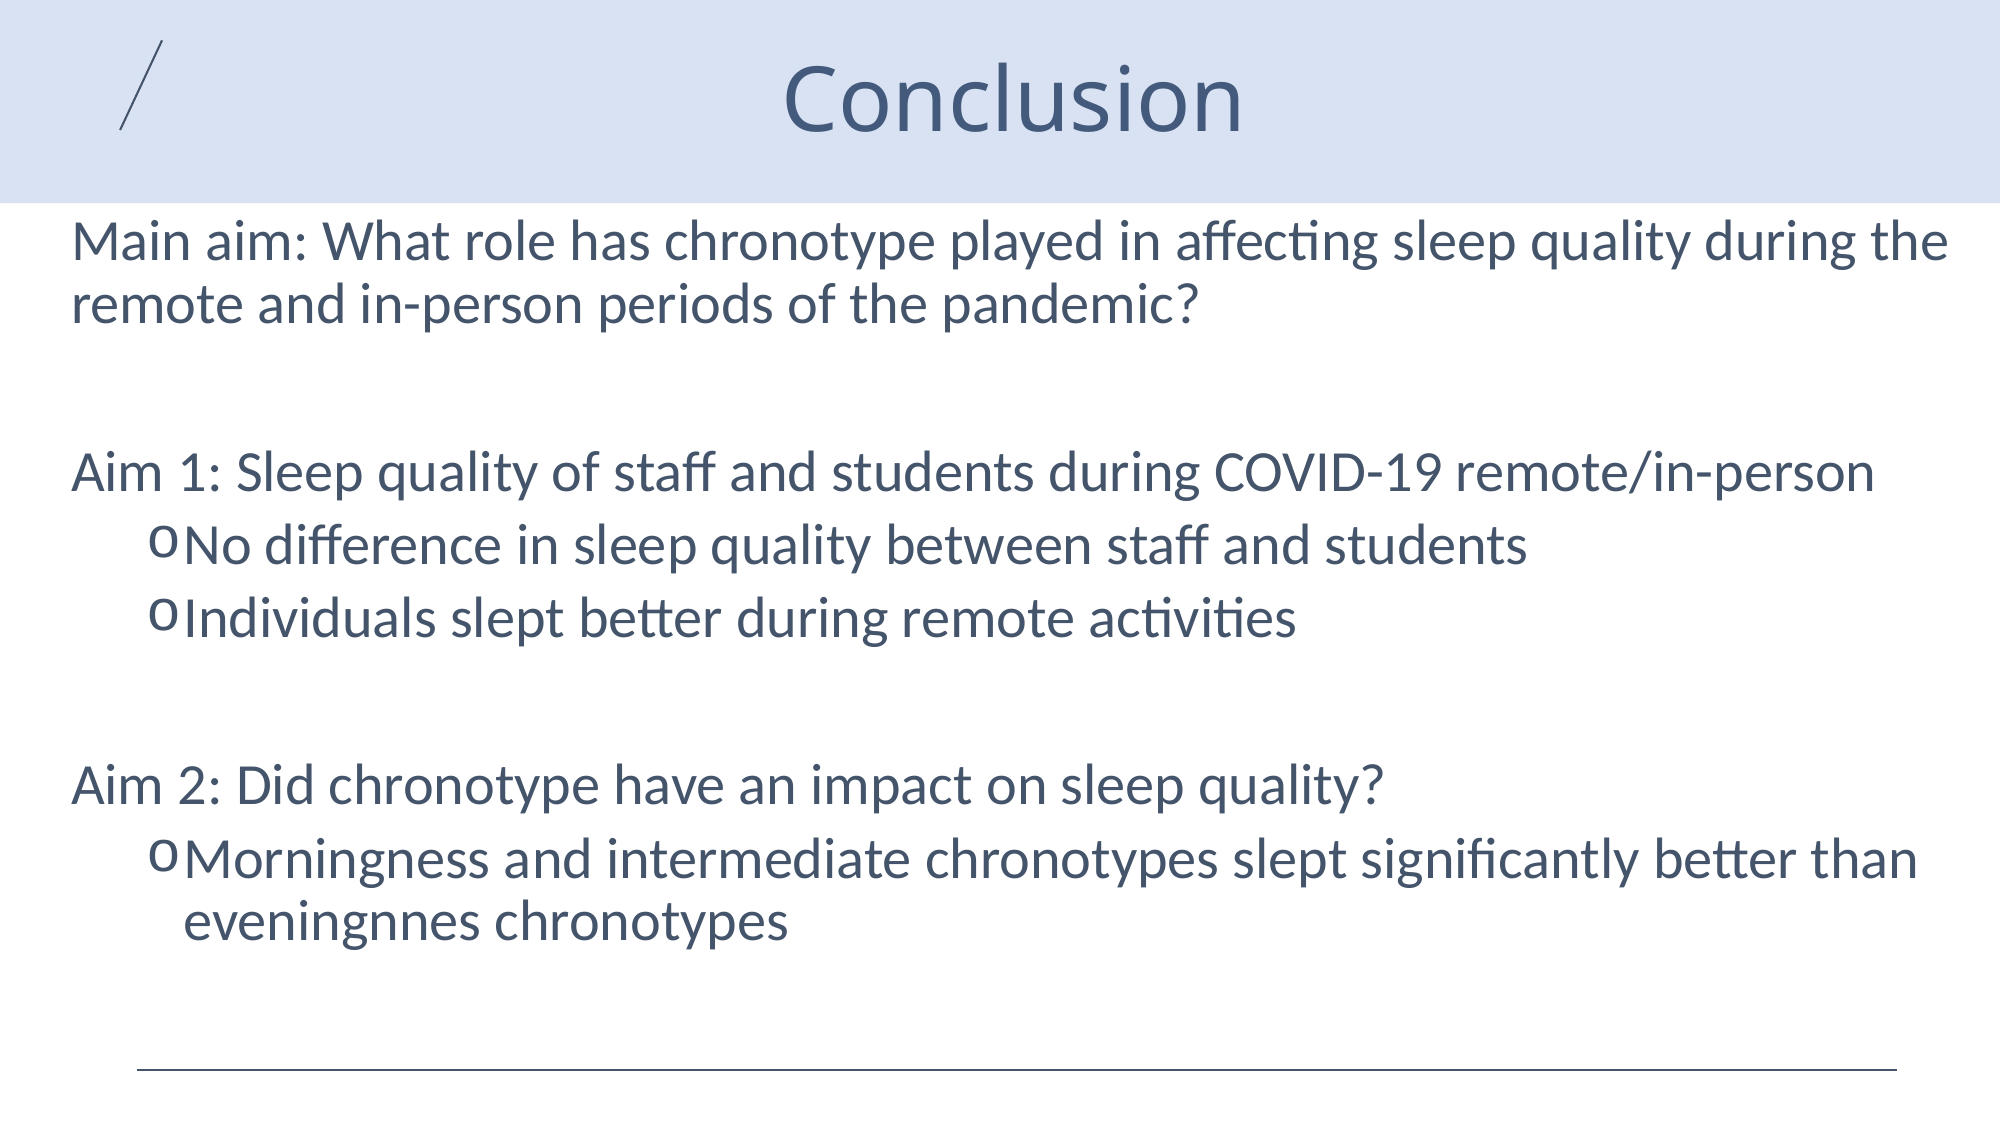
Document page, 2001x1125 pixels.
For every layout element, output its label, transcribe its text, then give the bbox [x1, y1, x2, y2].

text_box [120, 40, 163, 130]
list Main aim: What role has chronotype played in affecting sleep quality during the remote and in-person periods of the pandemic? Aim 1: Sleep quality of staff and students during COVID-19 remote/in-person No difference in sleep quality between staff and students Individuals slept better during remote activities Aim 2: Did chronotype have an impact on sleep quality? Morningness and intermediate chronotypes slept significantly better than eveningnnes chronotypes [56, 203, 1985, 1035]
text_box [0, 0, 2000, 204]
text_box [0, 204, 2000, 1125]
